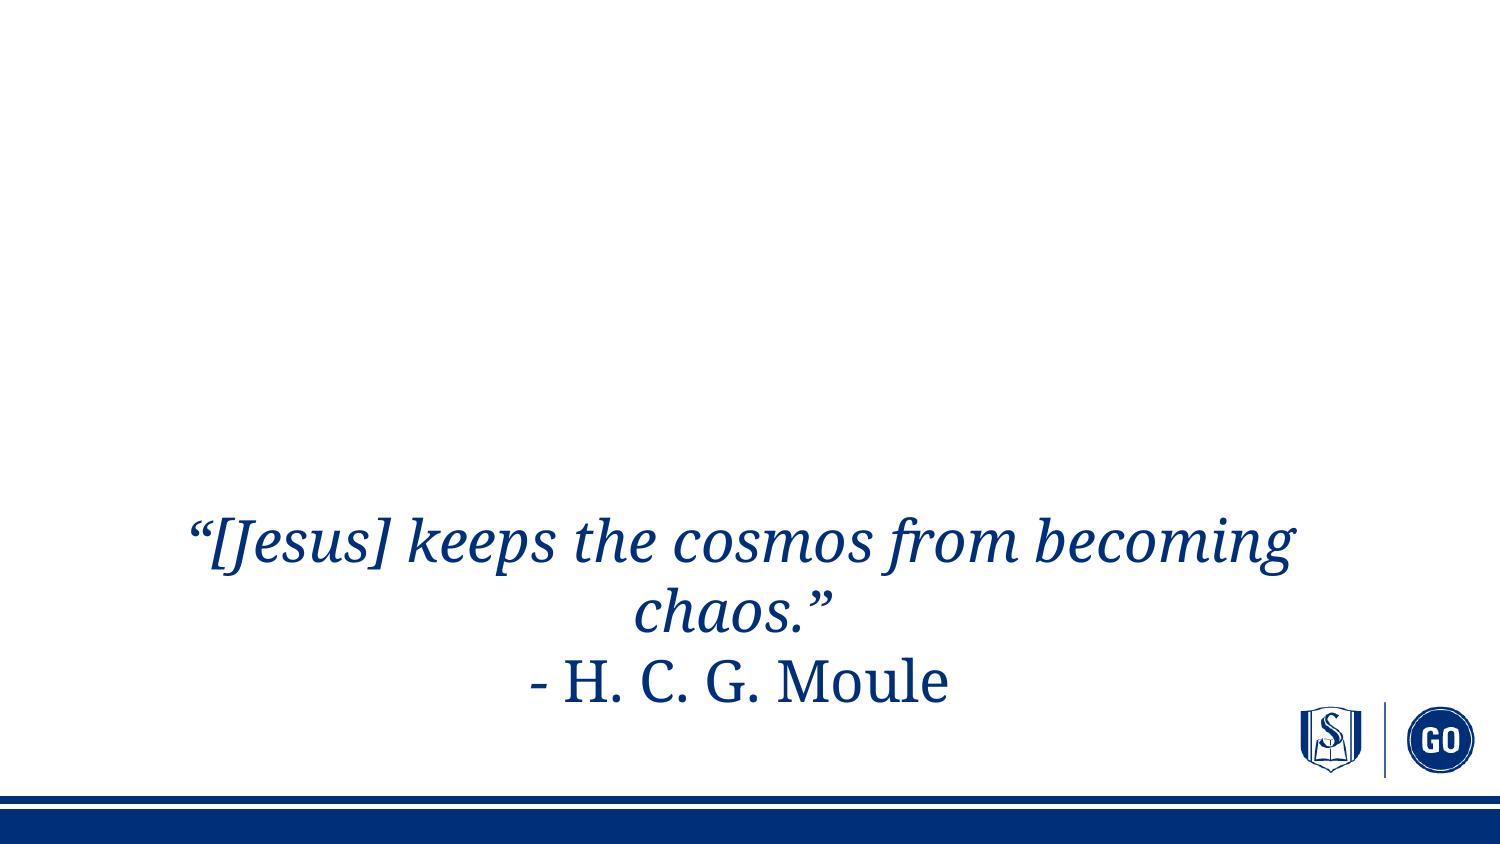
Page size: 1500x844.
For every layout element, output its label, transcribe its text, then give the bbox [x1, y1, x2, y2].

text_box “[Jesus] keeps the cosmos from becoming chaos.” - H. C. G. Moule [84, 496, 1397, 722]
picture [0, 0, 1500, 844]
